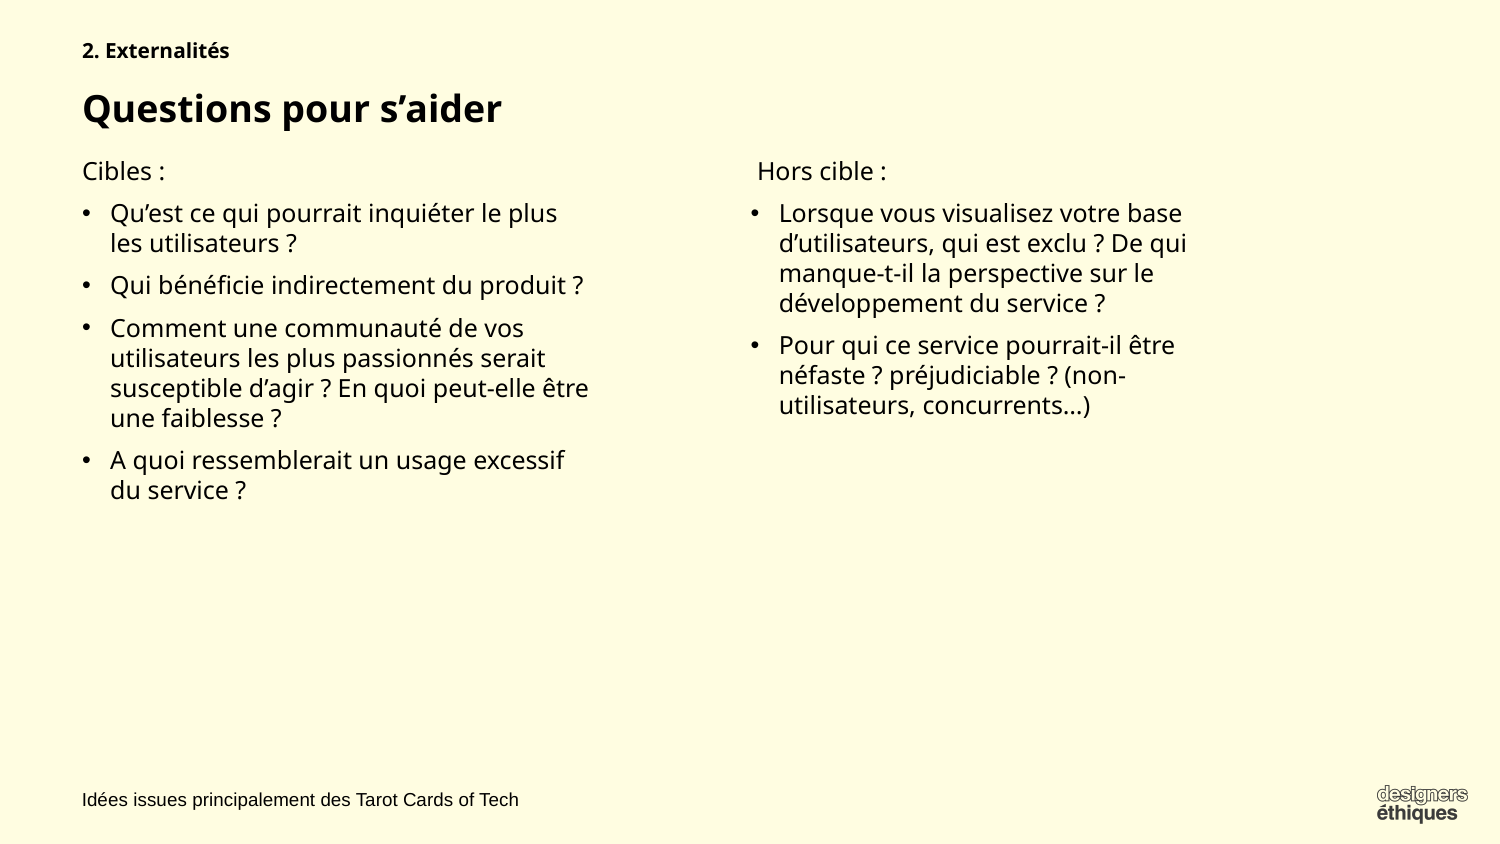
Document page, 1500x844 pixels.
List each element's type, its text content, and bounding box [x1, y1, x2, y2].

text_box Questions pour s’aider [67, 63, 647, 146]
text_box Idées issues principalement des Tarot Cards of Tech [67, 779, 640, 818]
picture [1377, 785, 1468, 824]
text_box Hors cible : Lorsque vous visualisez votre base d’utilisateurs, qui est exclu ? De qui manque-t-il la perspective sur le développement du service ? Pour qui ce service pourrait-il être néfaste ? préjudiciable ? (non-utilisateurs, concurrents…) [735, 139, 1276, 435]
text_box 2. Externalités [67, 19, 647, 63]
text_box Cibles : Qu’est ce qui pourrait inquiéter le plus les utilisateurs ? Qui bénéficie indirectement du produit ? Comment une communauté de vos utilisateurs les plus passionnés serait susceptible d’agir ? En quoi peut-elle être une faiblesse ? A quoi ressemblerait un usage excessif du service ? [67, 146, 608, 520]
